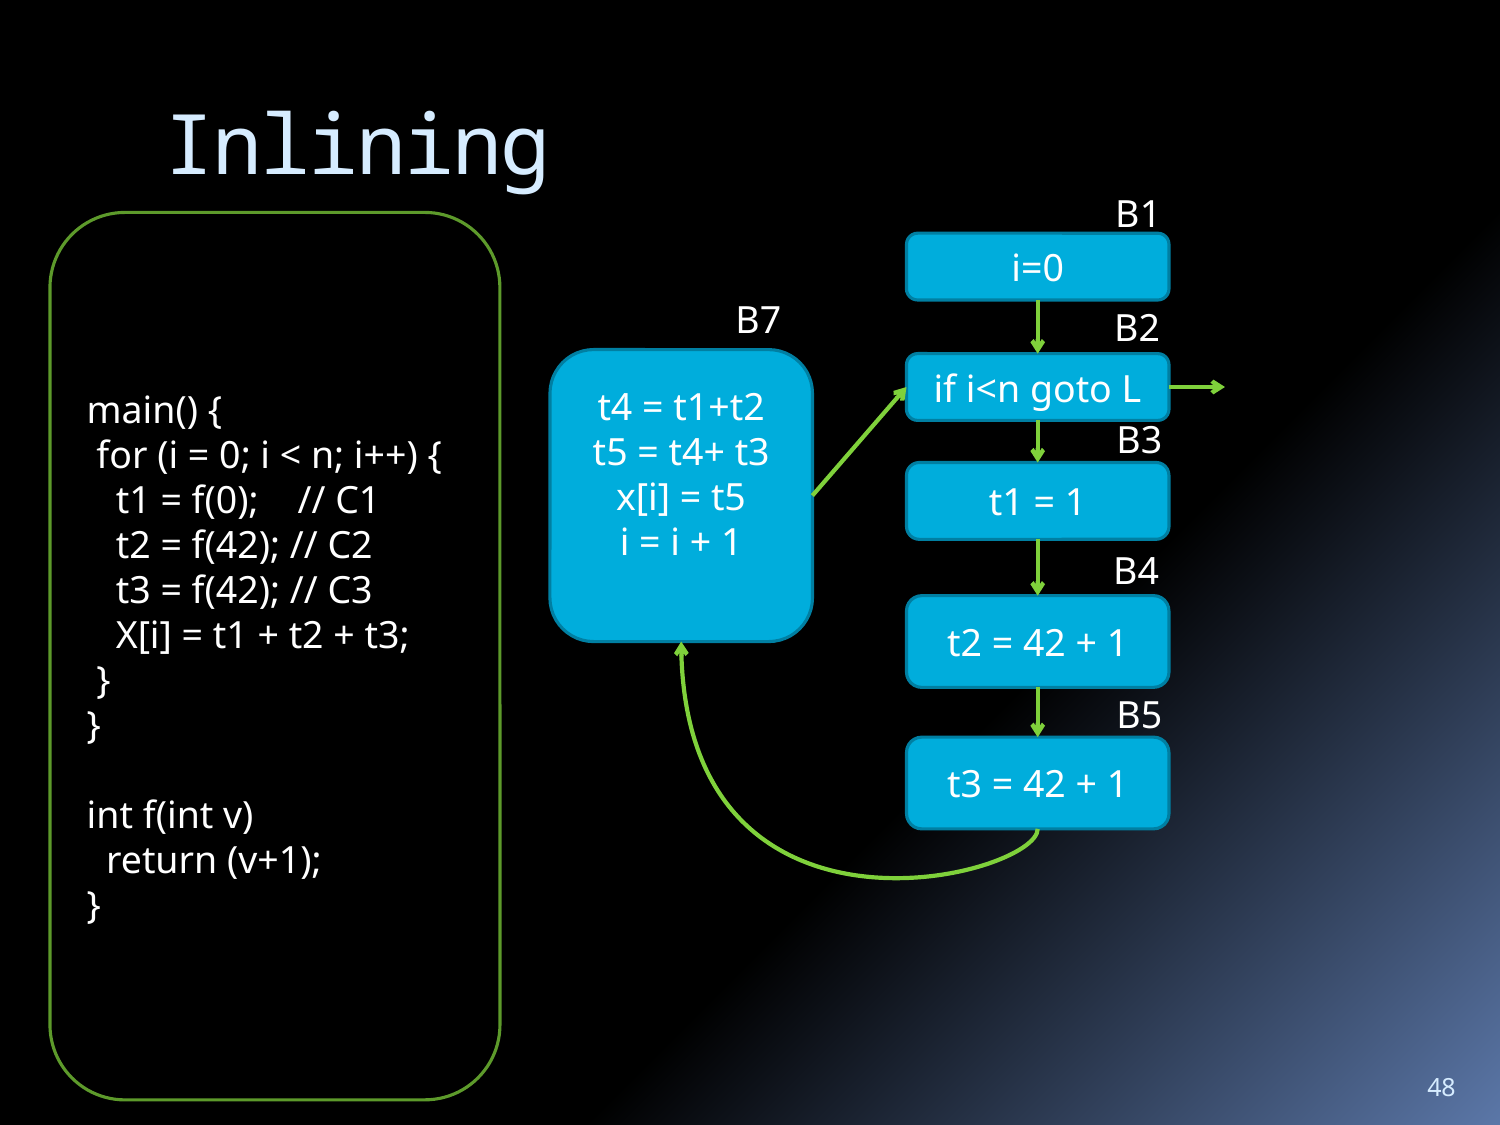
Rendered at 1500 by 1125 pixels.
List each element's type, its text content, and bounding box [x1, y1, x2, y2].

text_box t3 = 42 + 1 [963, 735, 1171, 831]
title Inlining [150, 83, 1425, 234]
text_box t2 = 42 + 1 [963, 594, 1171, 689]
text_box B4 [1098, 539, 1174, 600]
text_box t1 = 1 [904, 460, 1171, 541]
text_box B1 [1100, 182, 1176, 243]
text_box B7 [720, 288, 797, 349]
text_box main() { for (i = 0; i < n; i++) { t1 = f(0); // C1 t2 = f(42); // C2 t3 = f(42); // C3 X[i] = t1 + t2 + t3; } } int f(int v) return (v+1); } [48, 210, 502, 1102]
text_box B5 [1101, 683, 1178, 744]
text_box B2 [1099, 296, 1175, 357]
slide_number 48 [1412, 1052, 1488, 1113]
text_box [765, 556, 954, 914]
text_box B3 [1101, 408, 1178, 468]
text_box if i<n goto L [904, 351, 1171, 422]
text_box i=0 [904, 231, 1171, 302]
text_box t4 = t1+t2 t5 = t4+ t3 x[i] = t5 i = i + 1 [548, 347, 815, 644]
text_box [811, 386, 907, 497]
